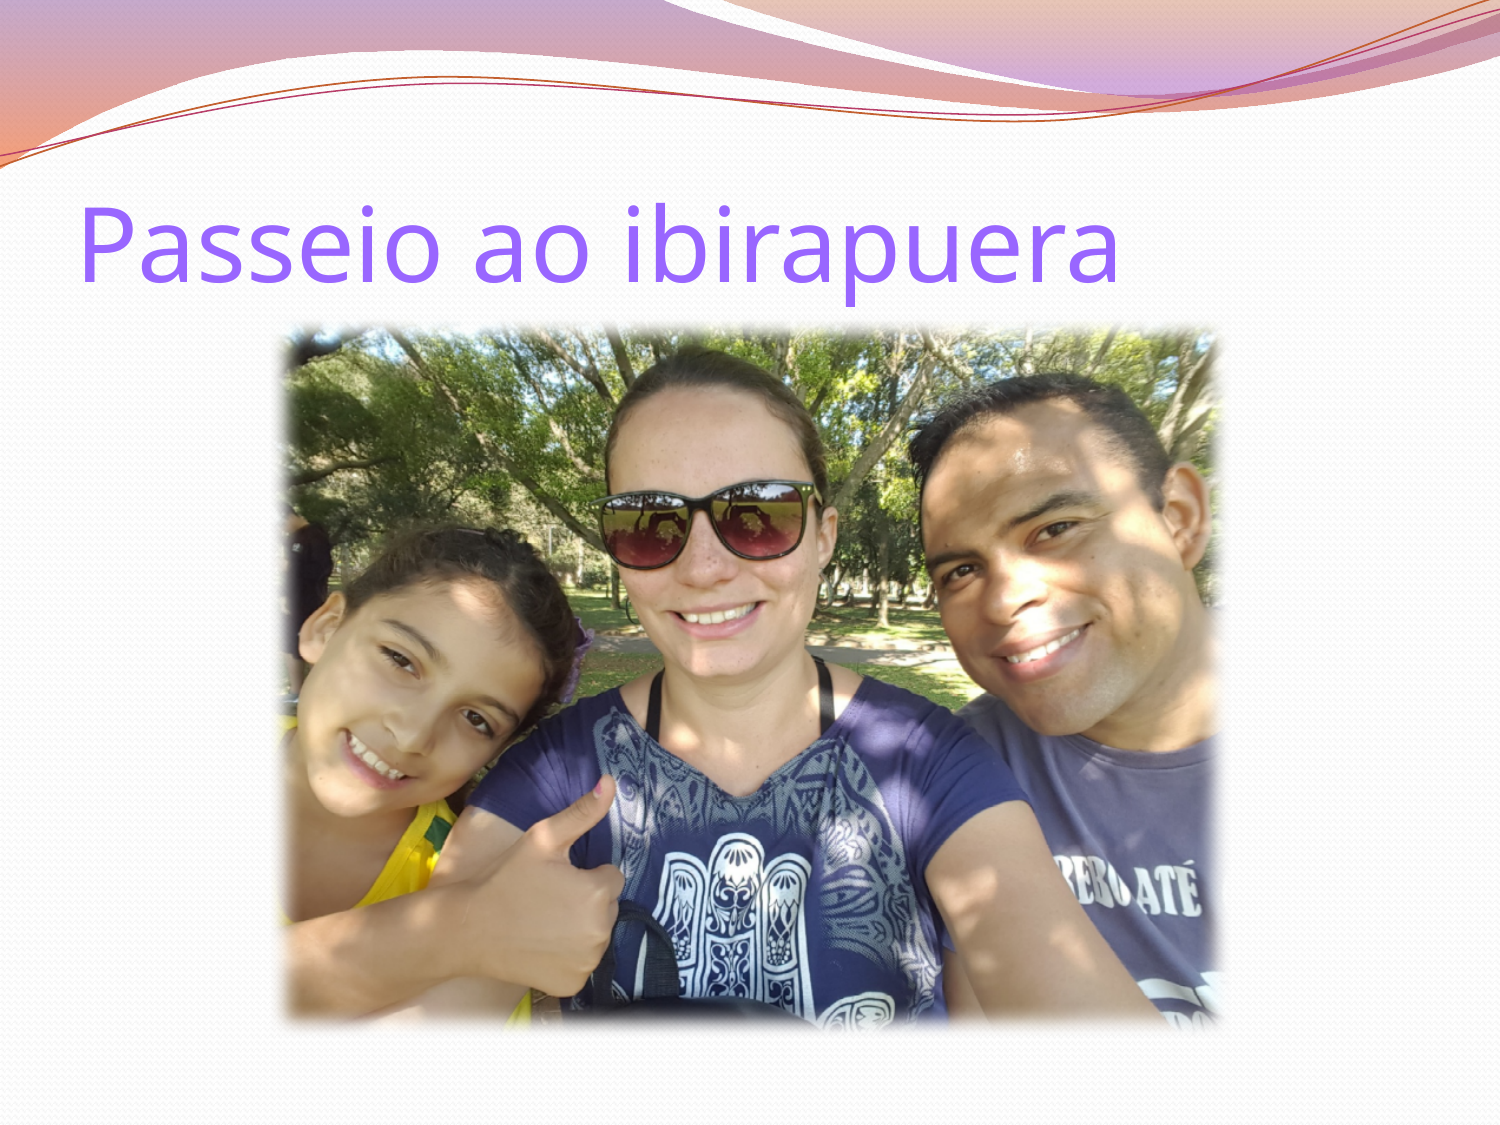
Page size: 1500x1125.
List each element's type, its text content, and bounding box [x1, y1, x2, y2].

title Passeio ao ibirapuera [75, 115, 1425, 303]
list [272, 320, 1229, 1035]
